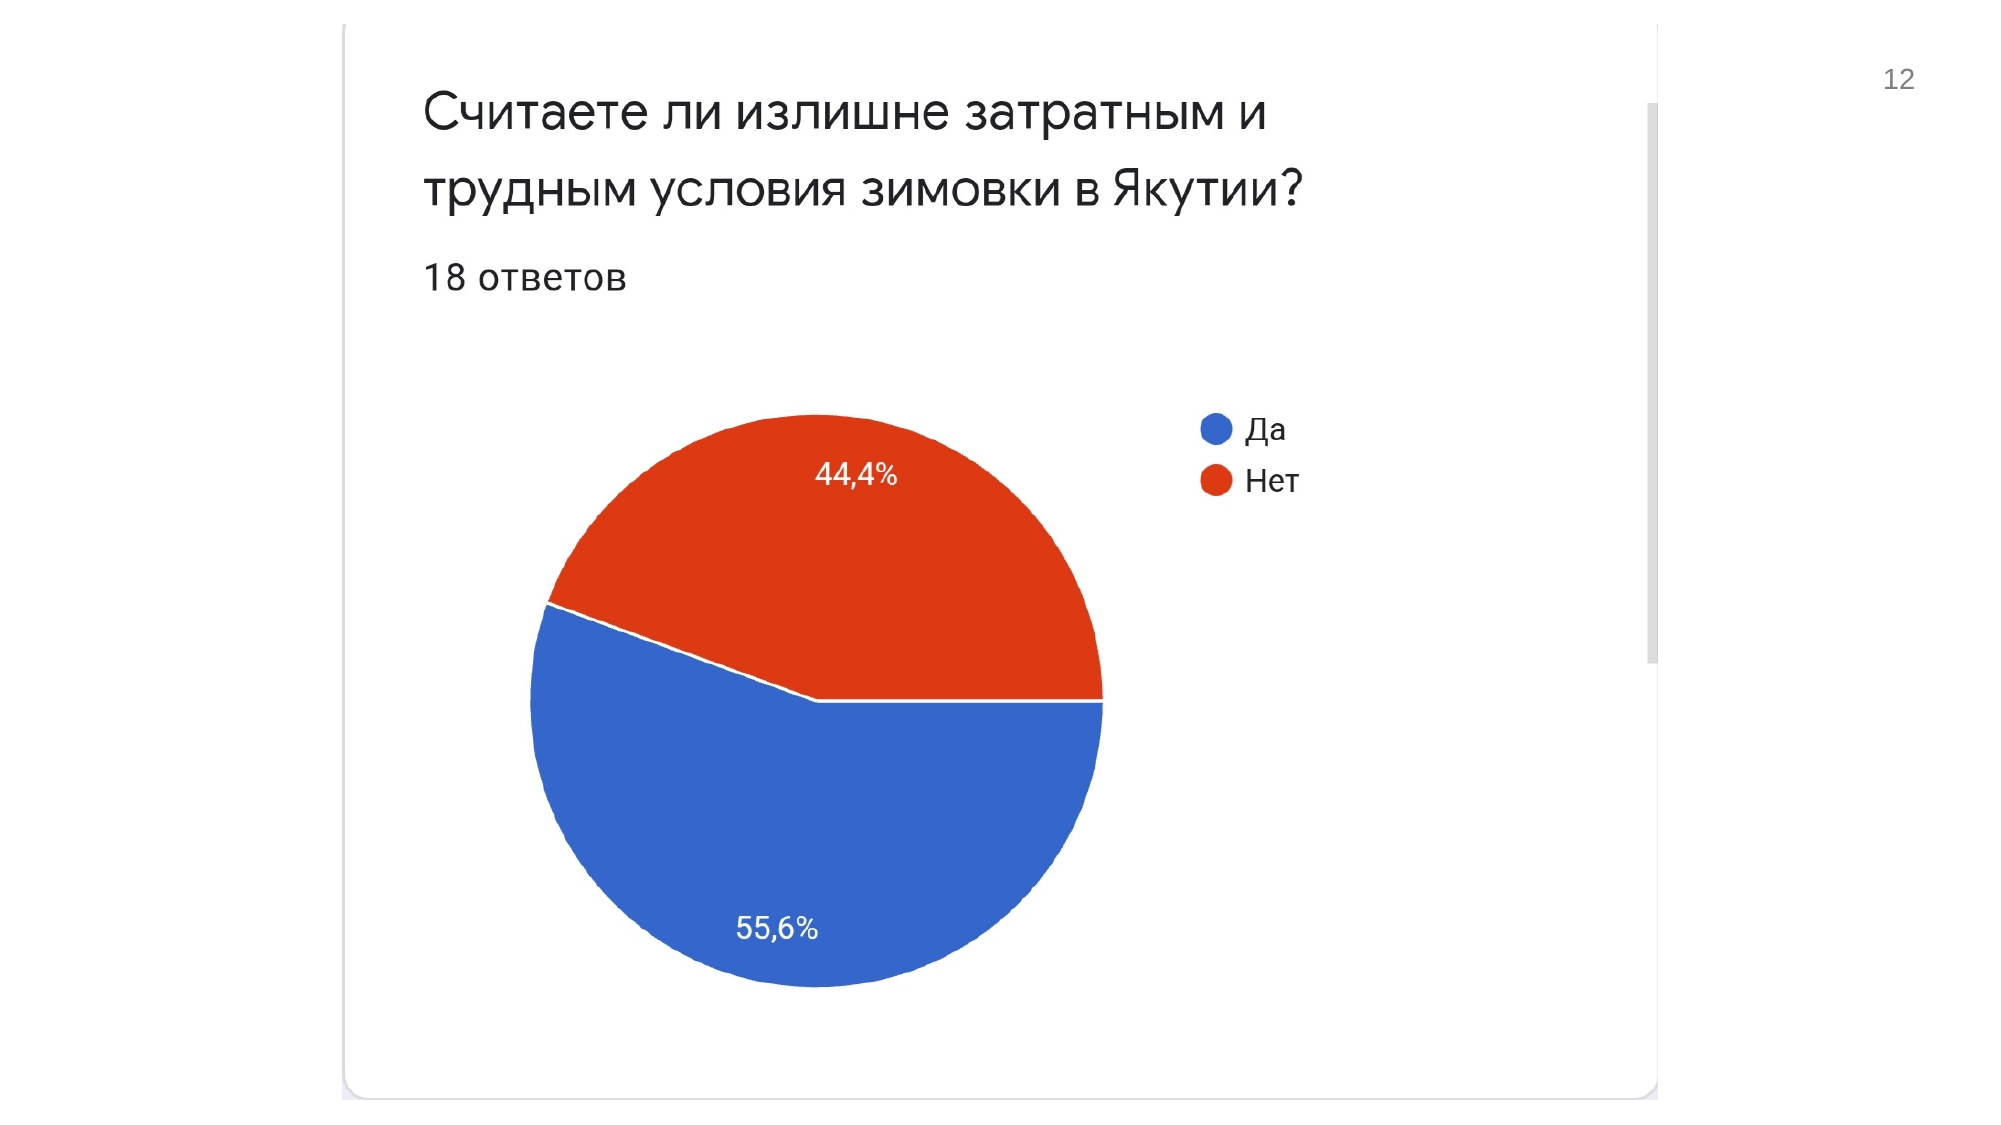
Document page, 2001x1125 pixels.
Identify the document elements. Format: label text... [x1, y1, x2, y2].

slide_number ‹#› [1879, 60, 1916, 714]
picture [342, 24, 1658, 1101]
